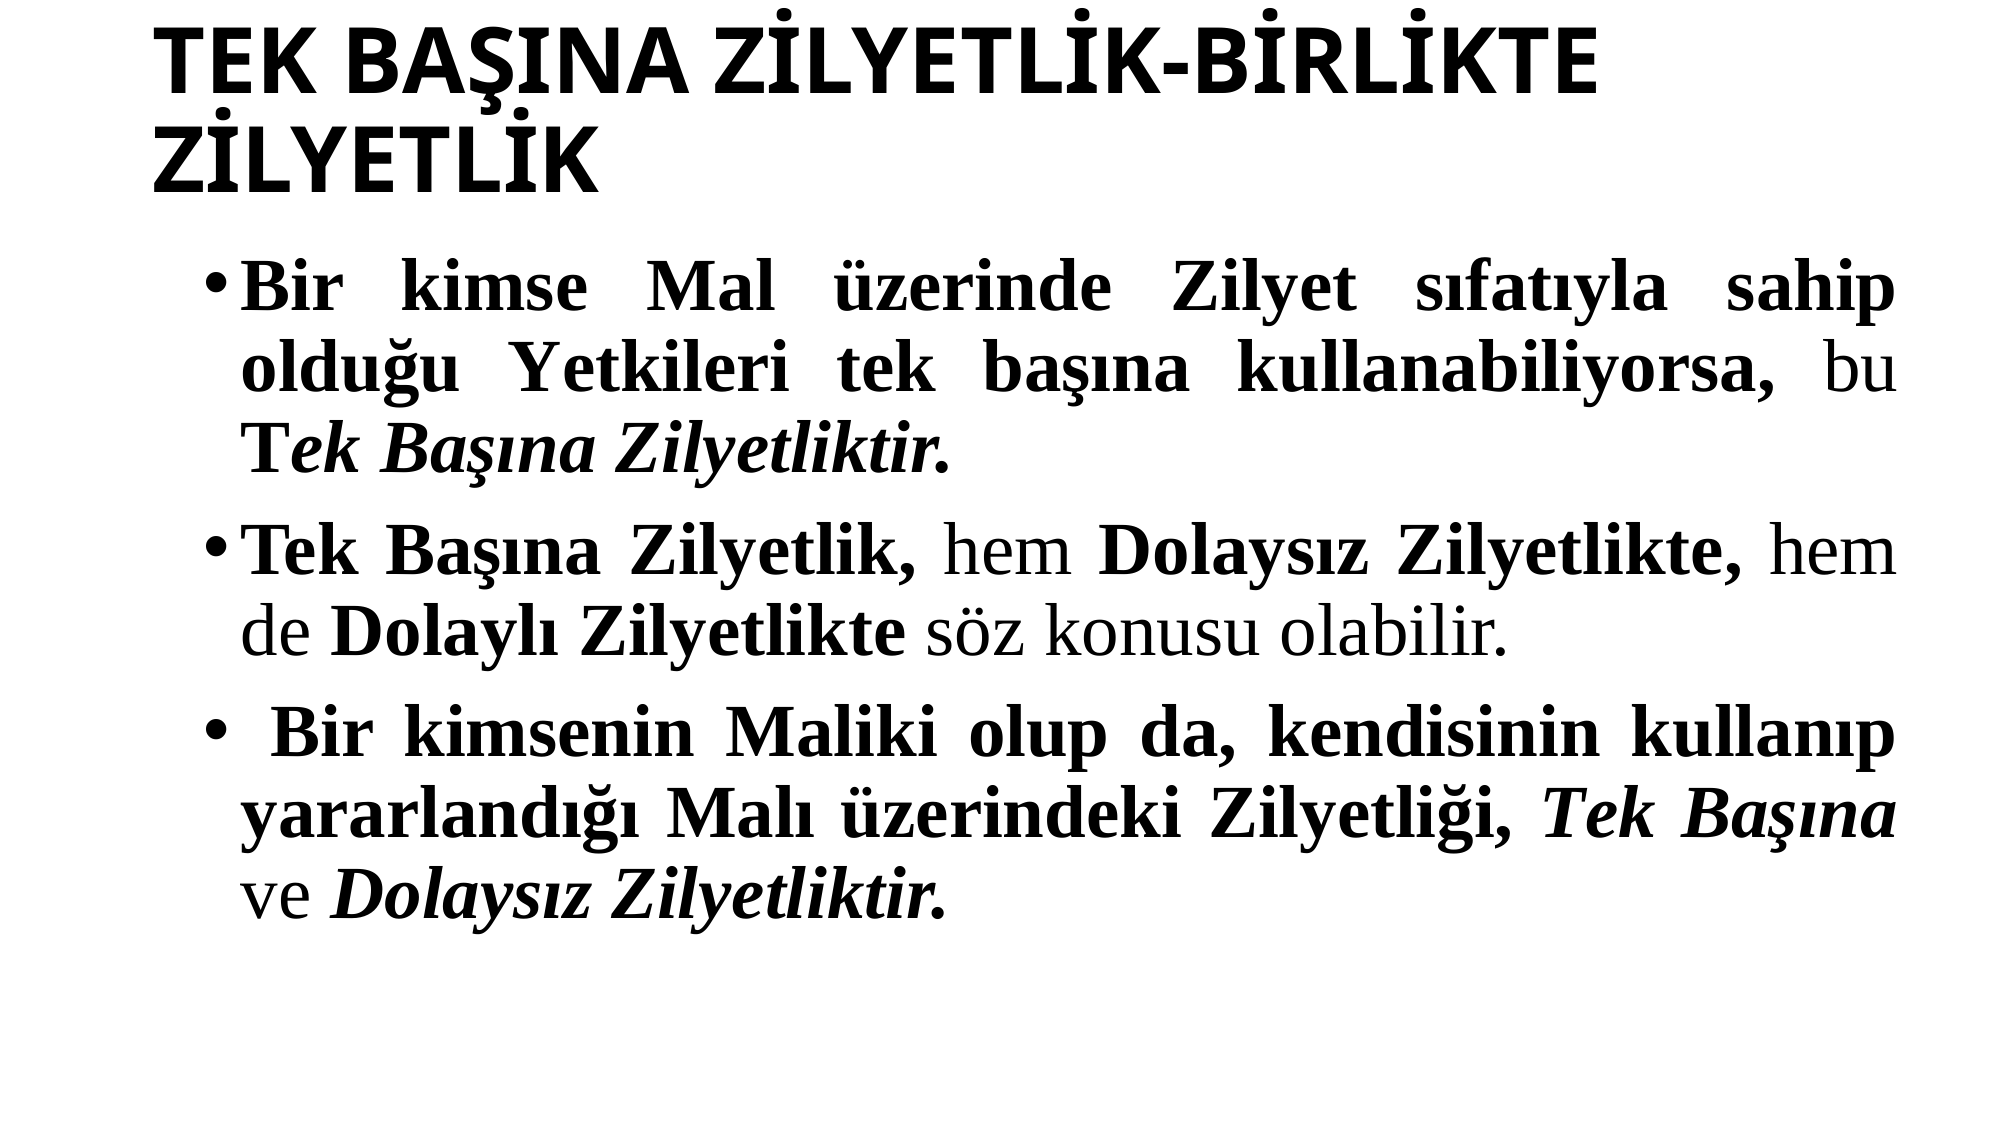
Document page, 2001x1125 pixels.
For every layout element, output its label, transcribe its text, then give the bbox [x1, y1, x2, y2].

title TEK BAŞINA ZİLYETLİK-BİRLİKTE ZİLYETLİK [137, 59, 1863, 278]
list Bir kimse Mal üzerinde Zilyet sıfatıyla sahip olduğu Yetkileri tek başına kullanabiliyorsa, bu Tek Başına Zilyetliktir. Tek Başına Zilyetlik, hem Dolaysız Zilyetlikte, hem de Dolaylı Zilyetlikte söz konusu olabilir. Bir kimsenin Mali­ki olup da, kendisinin kullanıp yararlandığı Malı üzerindeki Zilyetliği, Tek Başına ve Dolaysız Zilyetliktir. [188, 238, 1914, 952]
